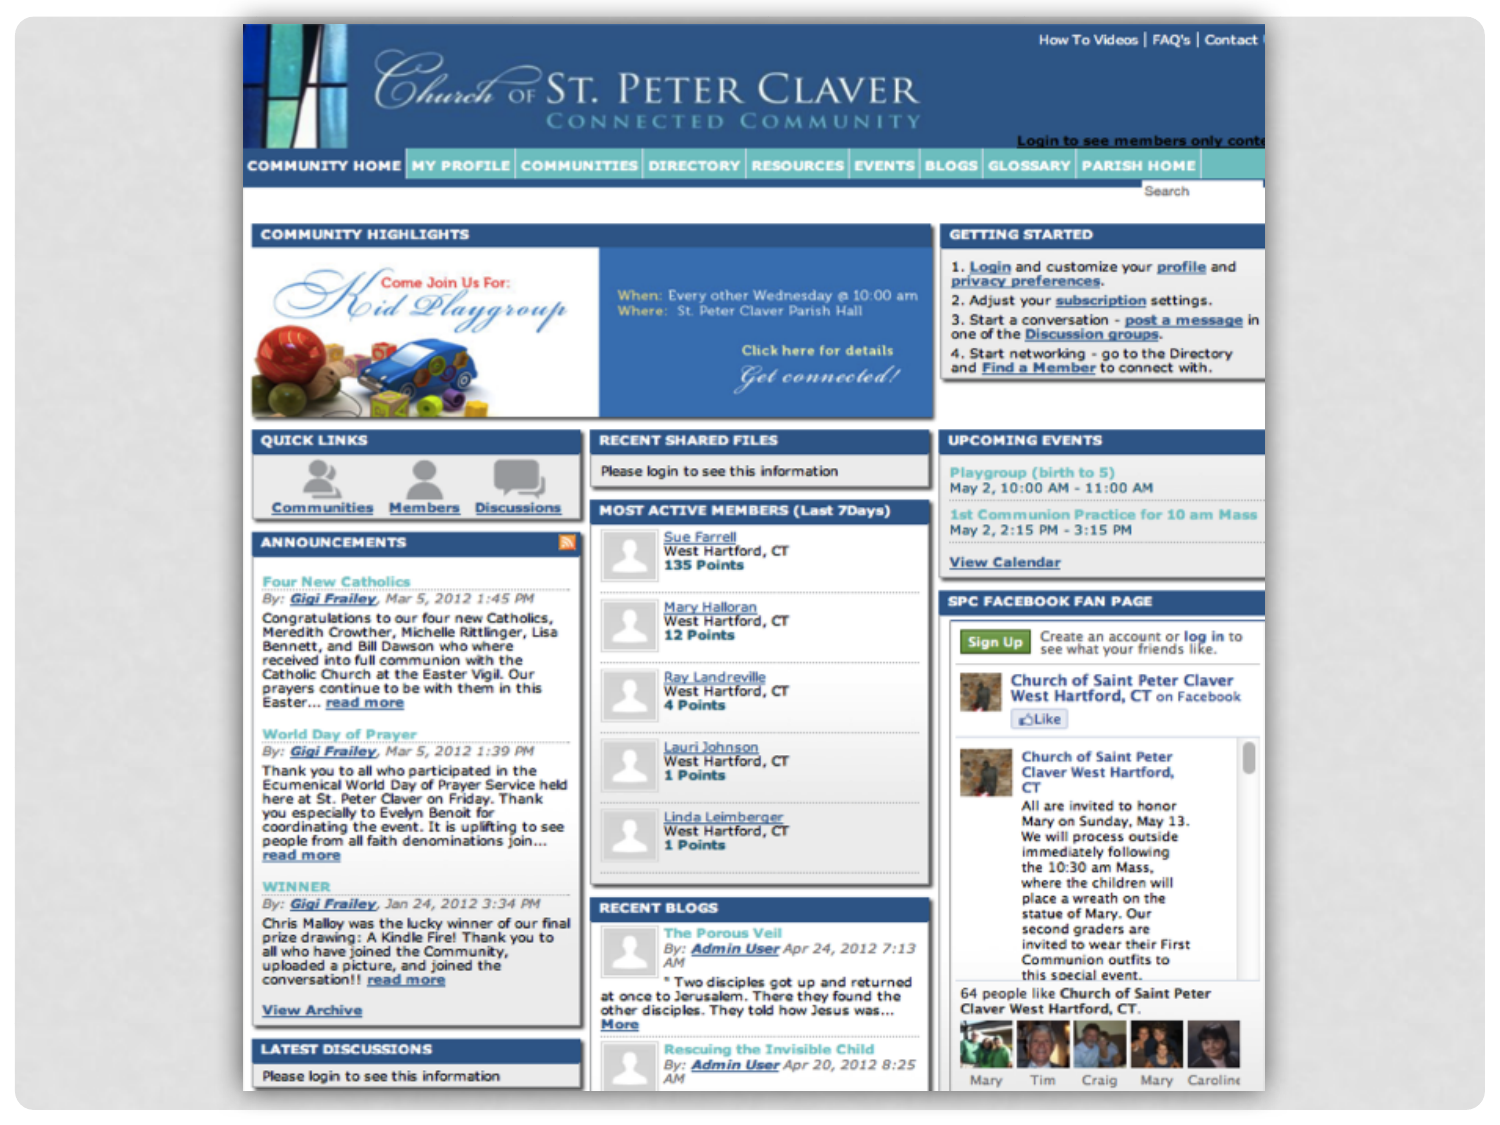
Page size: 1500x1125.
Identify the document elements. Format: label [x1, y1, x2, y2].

picture [243, 24, 1265, 1092]
